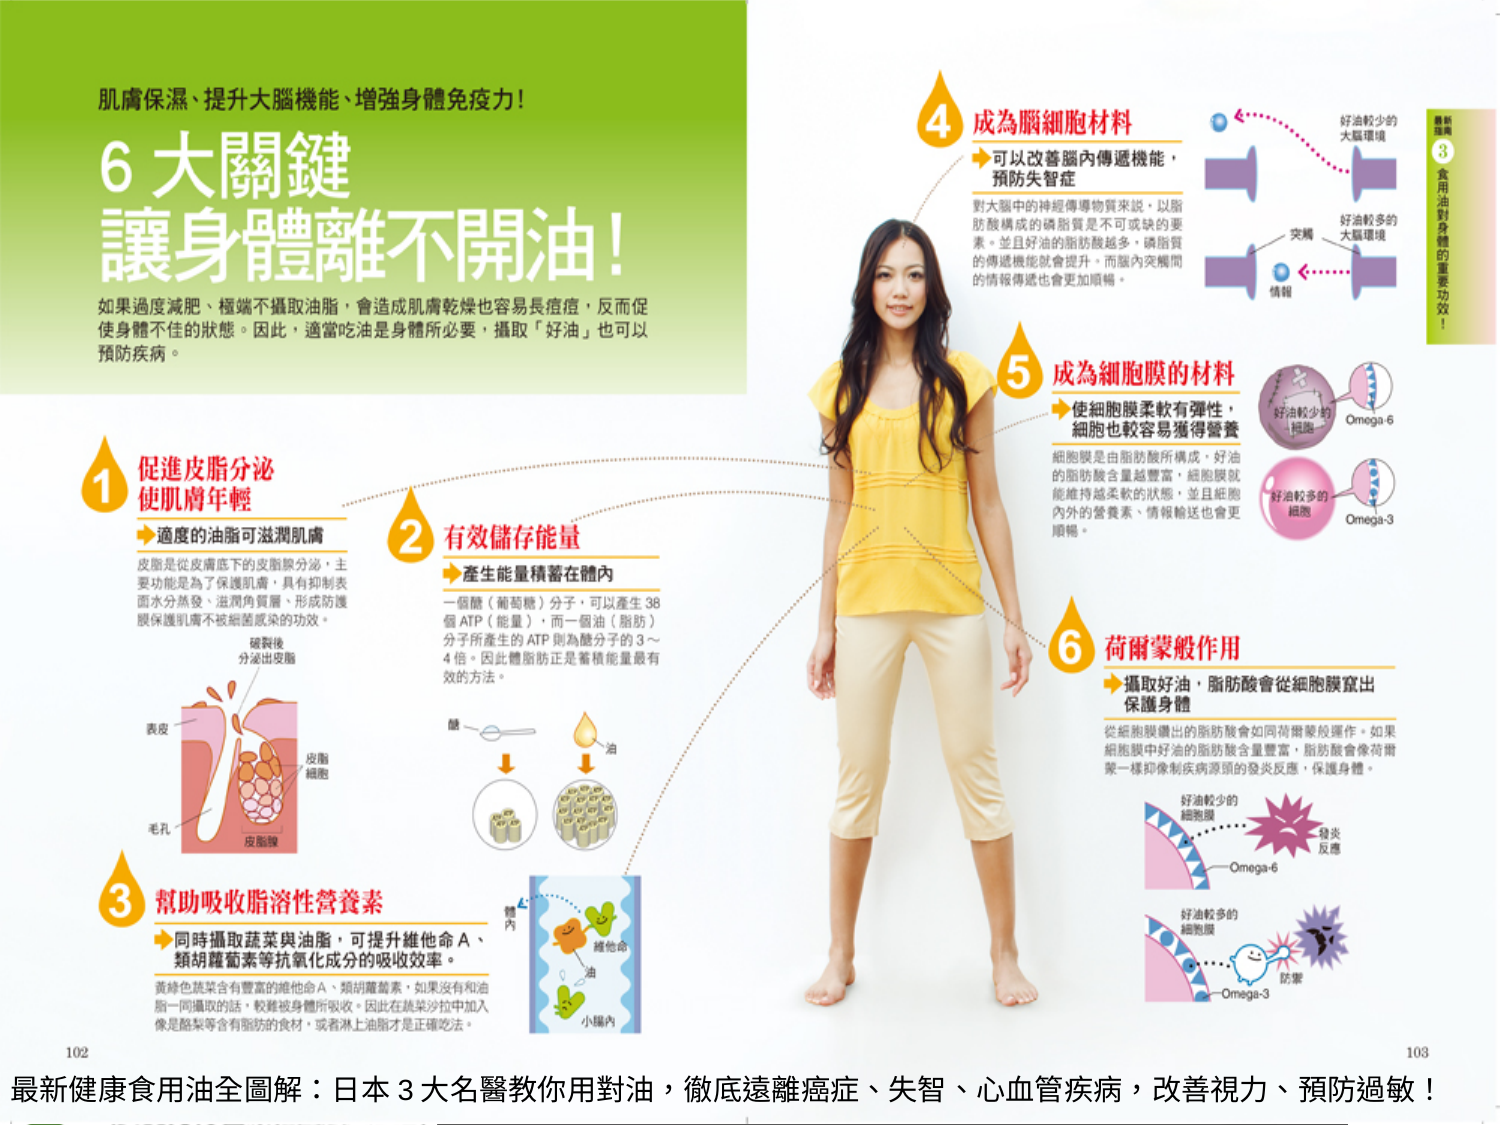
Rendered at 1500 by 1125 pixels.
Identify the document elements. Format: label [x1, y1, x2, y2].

list [0, 0, 1500, 1124]
